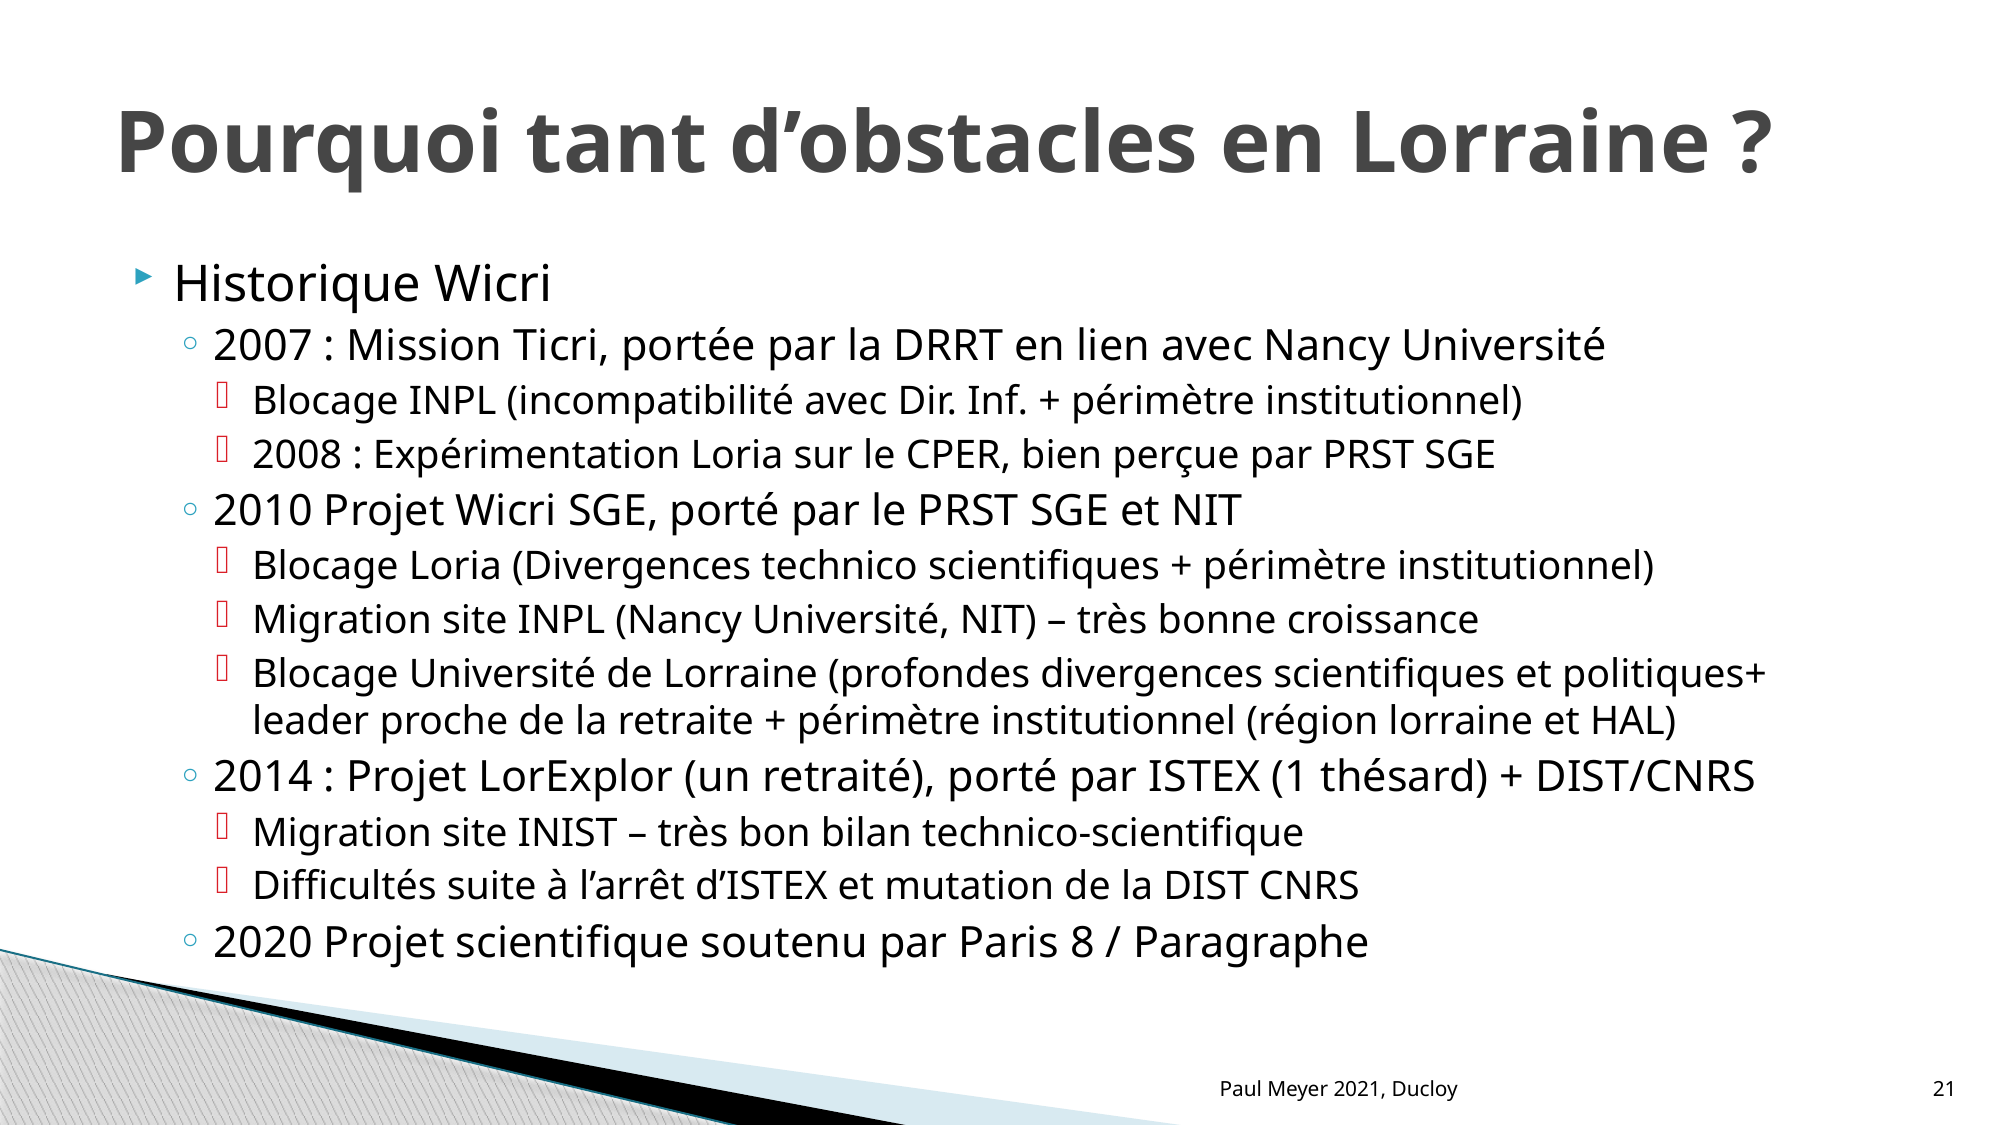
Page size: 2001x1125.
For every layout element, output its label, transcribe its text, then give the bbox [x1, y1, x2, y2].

title Pourquoi tant d’obstacles en Lorraine ? [99, 45, 1900, 233]
slide_number 21 [1891, 1051, 1972, 1112]
footer Paul Meyer 2021, Ducloy [957, 1051, 1473, 1112]
list Historique Wicri 2007 : Mission Ticri, portée par la DRRT en lien avec Nancy Université Blocage INPL (incompatibilité avec Dir. Inf. + périmètre institutionnel) 2008 : Expérimentation Loria sur le CPER, bien perçue par PRST SGE 2010 Projet Wicri SGE, porté par le PRST SGE et NIT Blocage Loria (Divergences technico scientifiques + périmètre institutionnel) Migration site INPL (Nancy Université, NIT) – très bonne croissance Blocage Université de Lorraine (profondes divergences scientifiques et politiques+ leader proche de la retraite + périmètre institutionnel (région lorraine et HAL) 2014 : Projet LorExplor (un retraité), porté par ISTEX (1 thésard) + DIST/CNRS Migration site INIST – très bon bilan technico-scientifique Difficultés suite à l’arrêt d’ISTEX et mutation de la DIST CNRS 2020 Projet scientifique soutenu par Paris 8 / Paragraphe [99, 242, 1900, 986]
